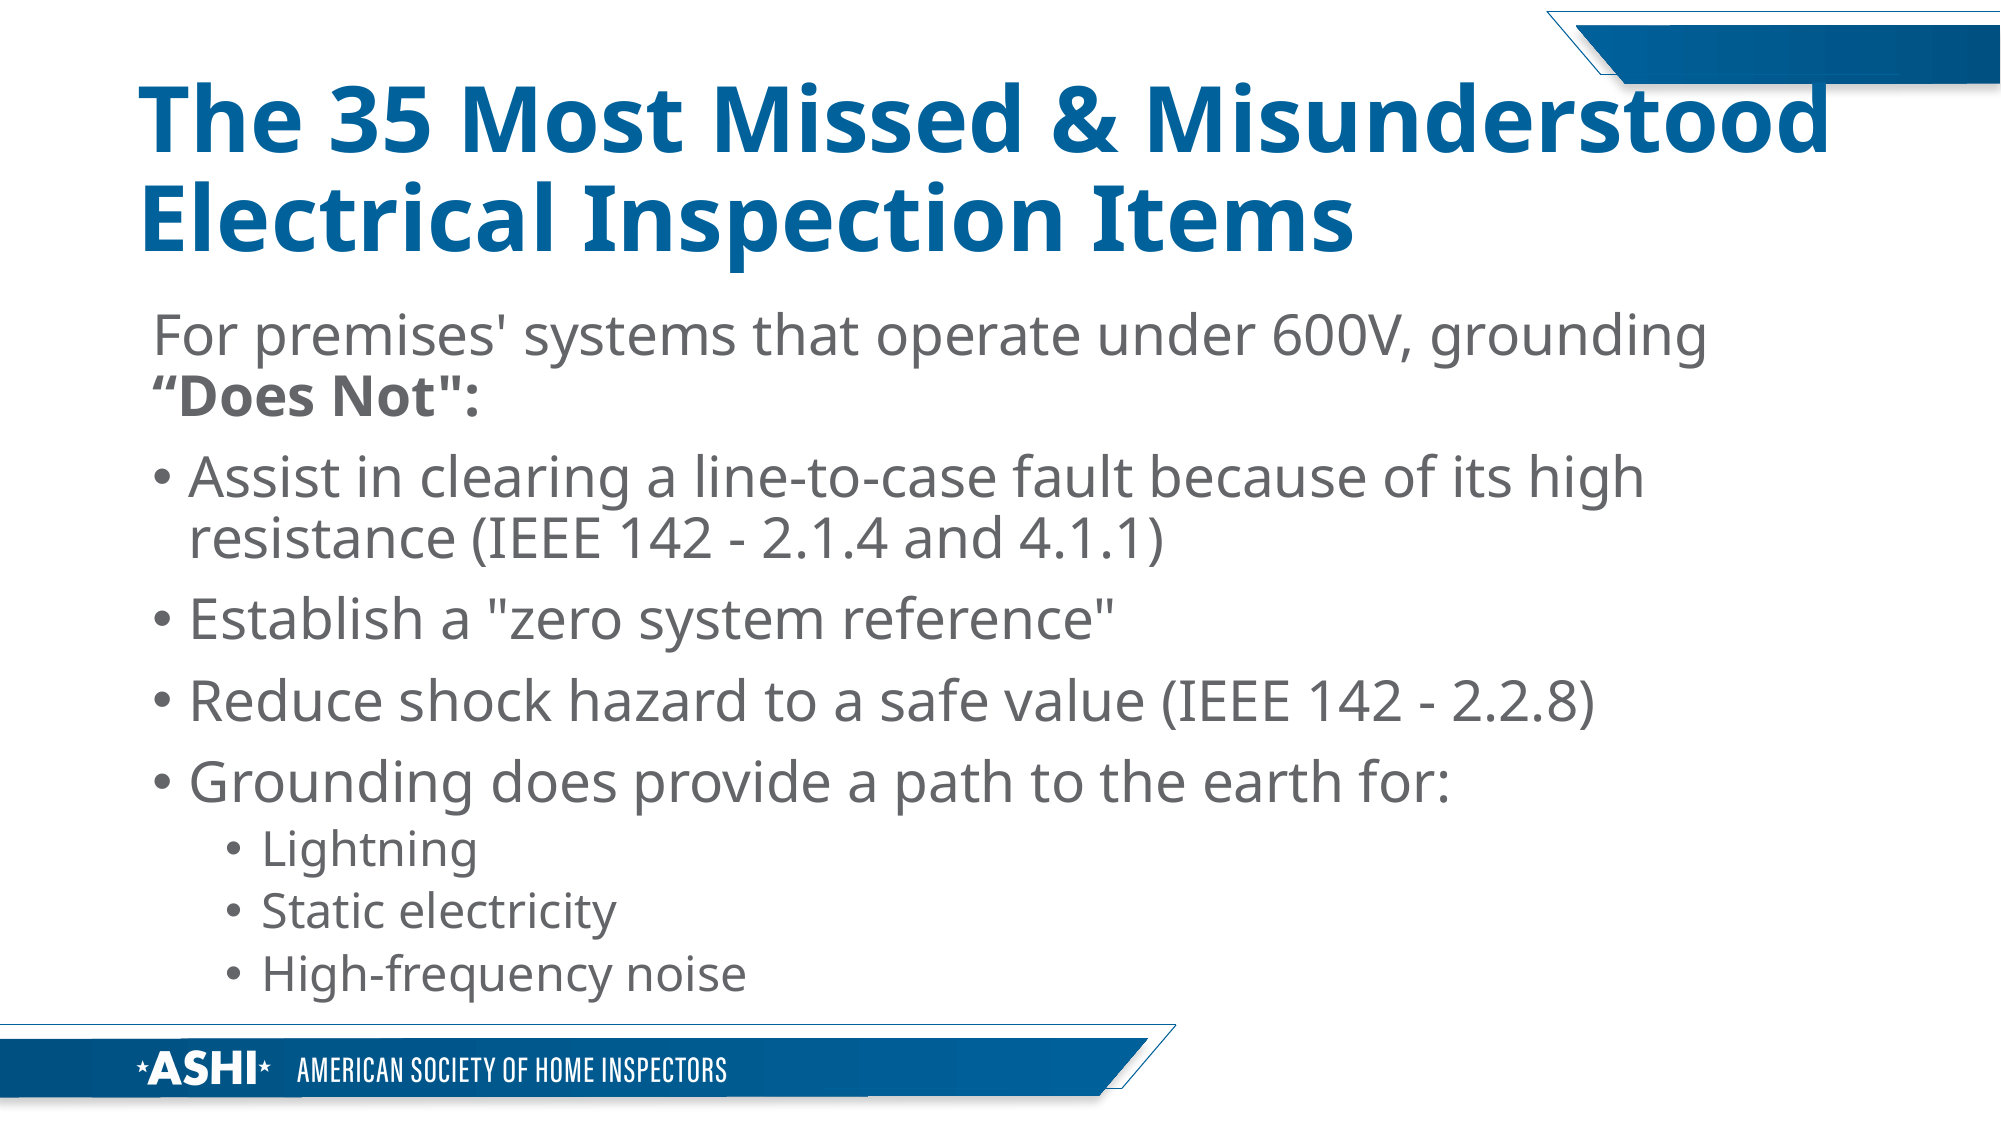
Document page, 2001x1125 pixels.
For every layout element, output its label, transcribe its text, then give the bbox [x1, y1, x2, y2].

title The 35 Most Missed & Misunderstood Electrical Inspection Items [137, 65, 1863, 272]
picture [285, 1046, 736, 1095]
picture [130, 1011, 276, 1124]
list For premises' systems that operate under 600V, grounding “Does Not": Assist in clearing a line-to-case fault because of its high resistance (IEEE 142 - 2.1.4 and 4.1.1) Establish a "zero system reference" Reduce shock hazard to a safe value (IEEE 142 - 2.2.8) Grounding does provide a path to the earth for: Lightning Static electricity High-frequency noise [137, 299, 1863, 1014]
